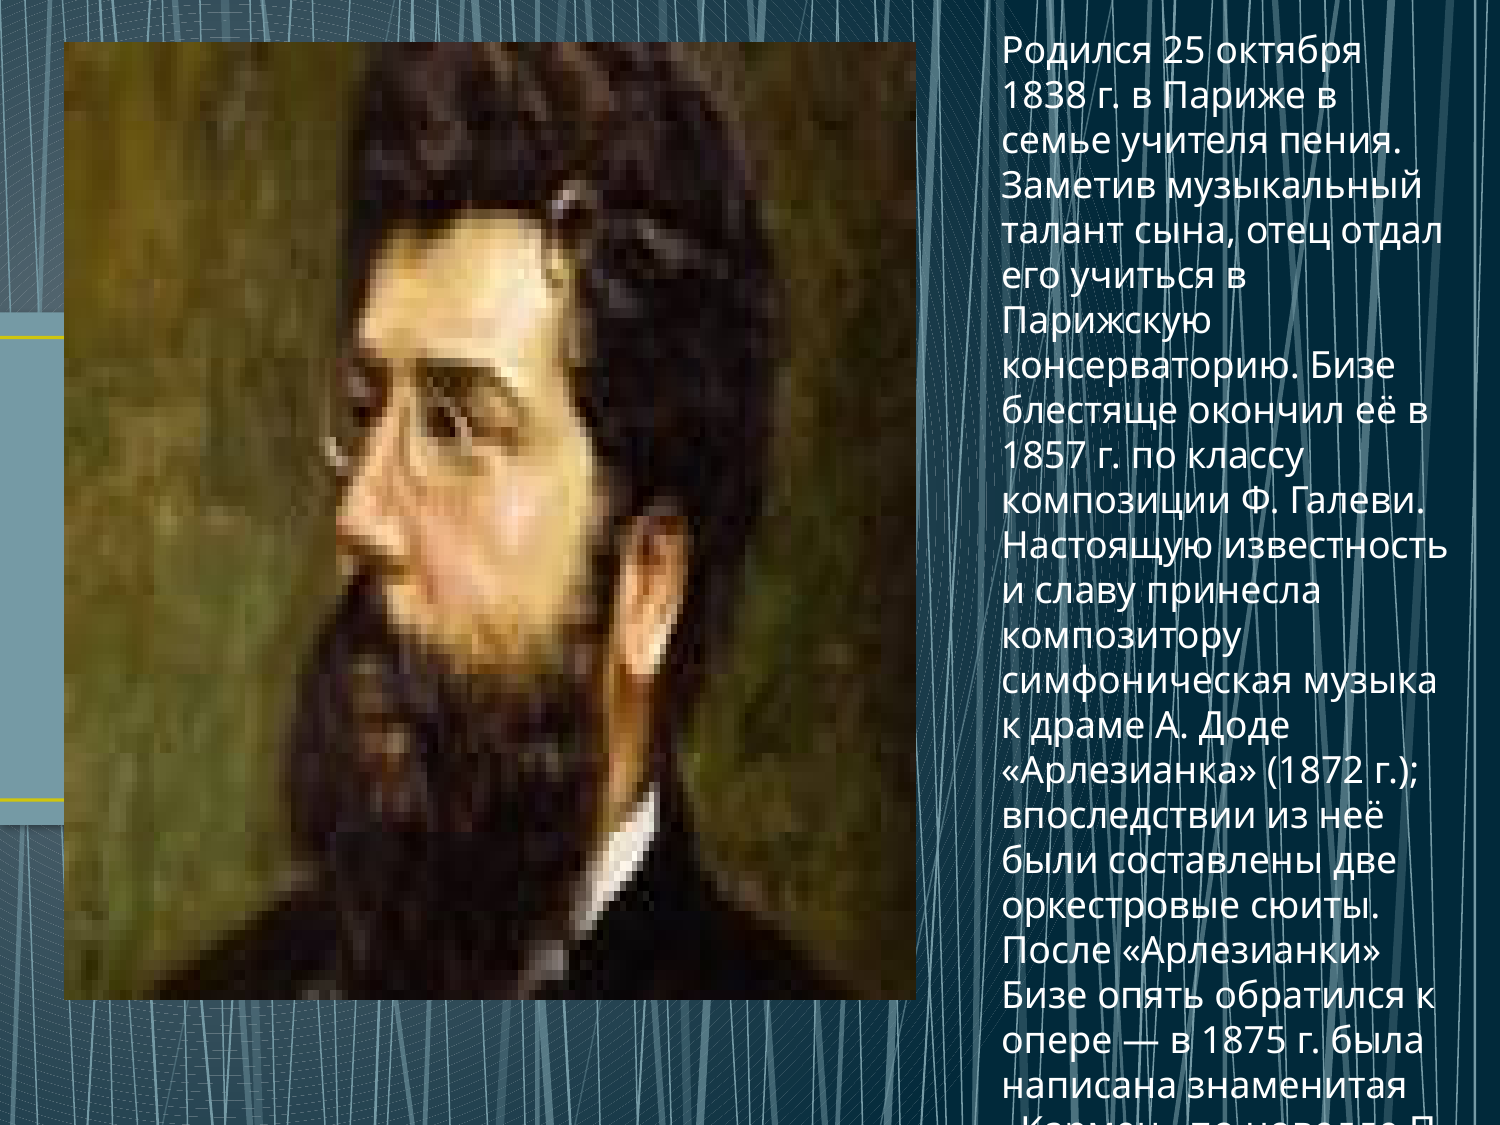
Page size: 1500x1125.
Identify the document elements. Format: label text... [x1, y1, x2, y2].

text_box Родился 25 октября 1838 г. в Париже в семье учителя пения. Заметив музыкальный талант сына, отец отдал его учиться в Парижскую консерваторию. Бизе блестяще окончил её в 1857 г. по классу композиции Ф. Галеви. Настоящую известность и славу принесла композитору симфоническая музыка к драме А. Доде «Арлезианка» (1872 г.); впоследствии из неё были составлены две оркестровые сюиты. После «Арлезианки» Бизе опять обратился к опере — в 1875 г. была написана знаменитая «Кармен» по новелле П. Мериме. [986, 19, 1471, 1125]
picture [64, 42, 916, 1000]
